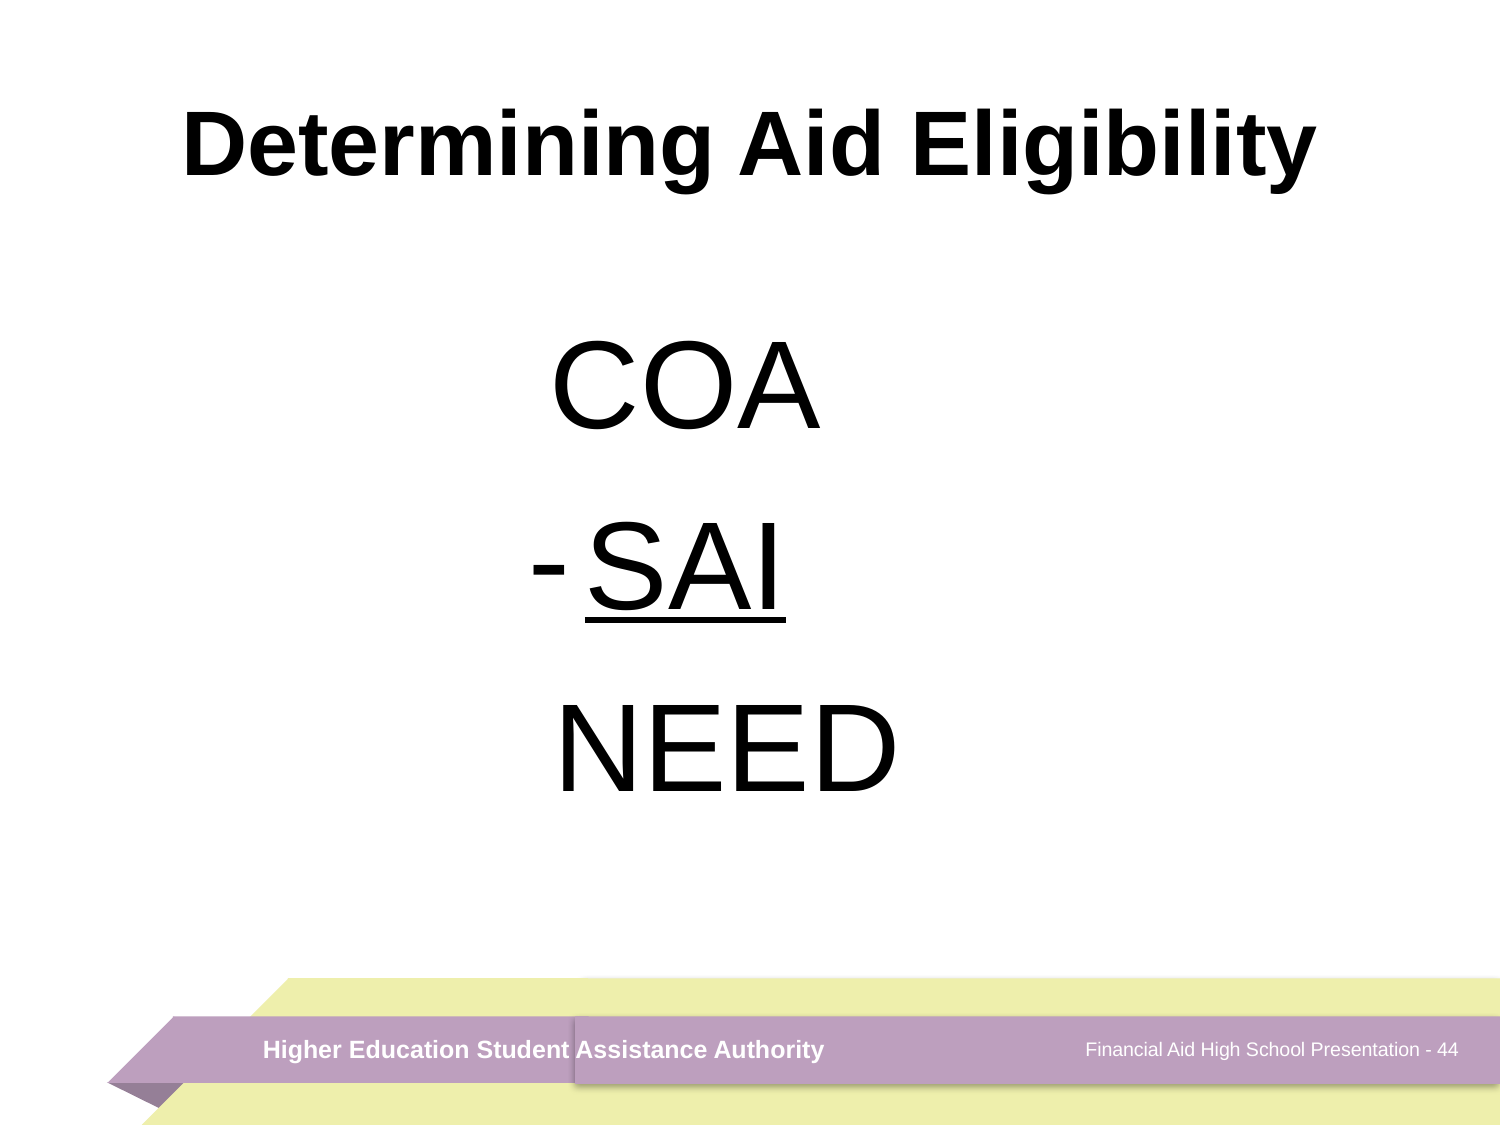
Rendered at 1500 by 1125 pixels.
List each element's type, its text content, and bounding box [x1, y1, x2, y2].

text_box [601, 1024, 1076, 1100]
list COA SAI NEED [130, 296, 1185, 1013]
slide_number Financial Aid High School Presentation - 44 [1023, 1018, 1474, 1079]
footer Higher Education Student Assistance Authority [247, 1018, 896, 1079]
text_box [200, 1024, 514, 1100]
title Determining Aid Eligibility [75, 45, 1425, 233]
